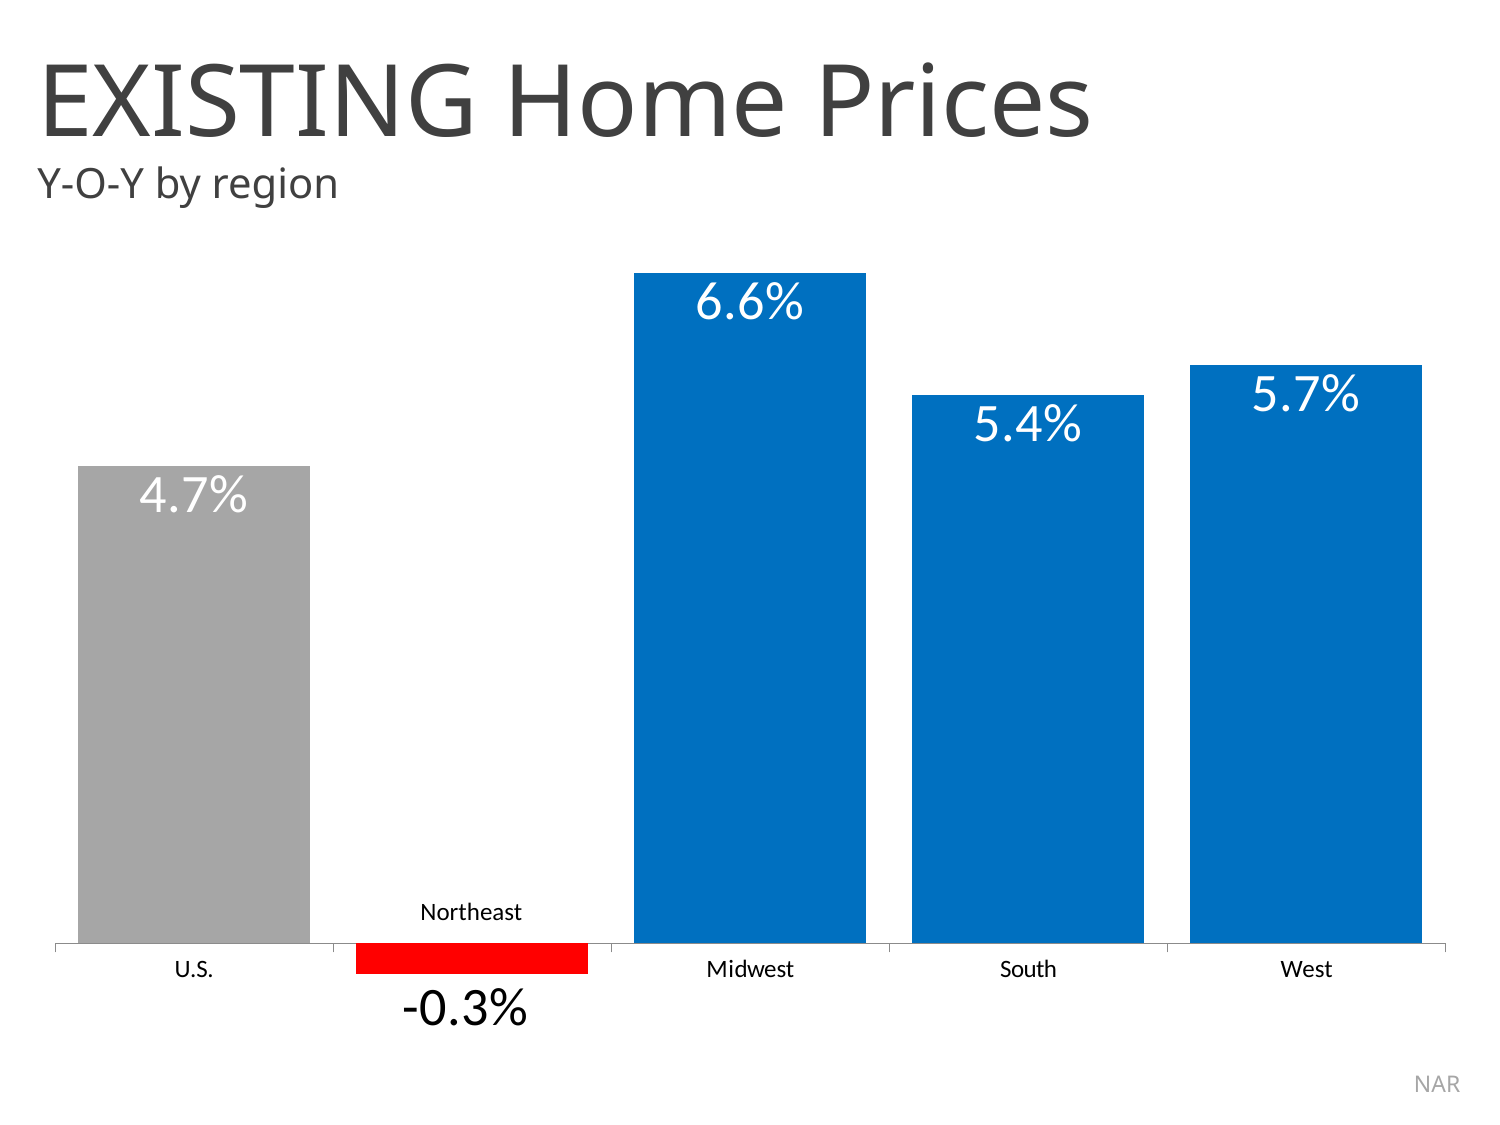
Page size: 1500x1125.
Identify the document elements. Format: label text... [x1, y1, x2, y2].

text_box EXISTING Home Prices [22, 28, 1468, 164]
chart [29, 215, 1475, 1063]
text_box Y-O-Y by region [22, 164, 1468, 215]
text_box NAR [1277, 1063, 1475, 1105]
